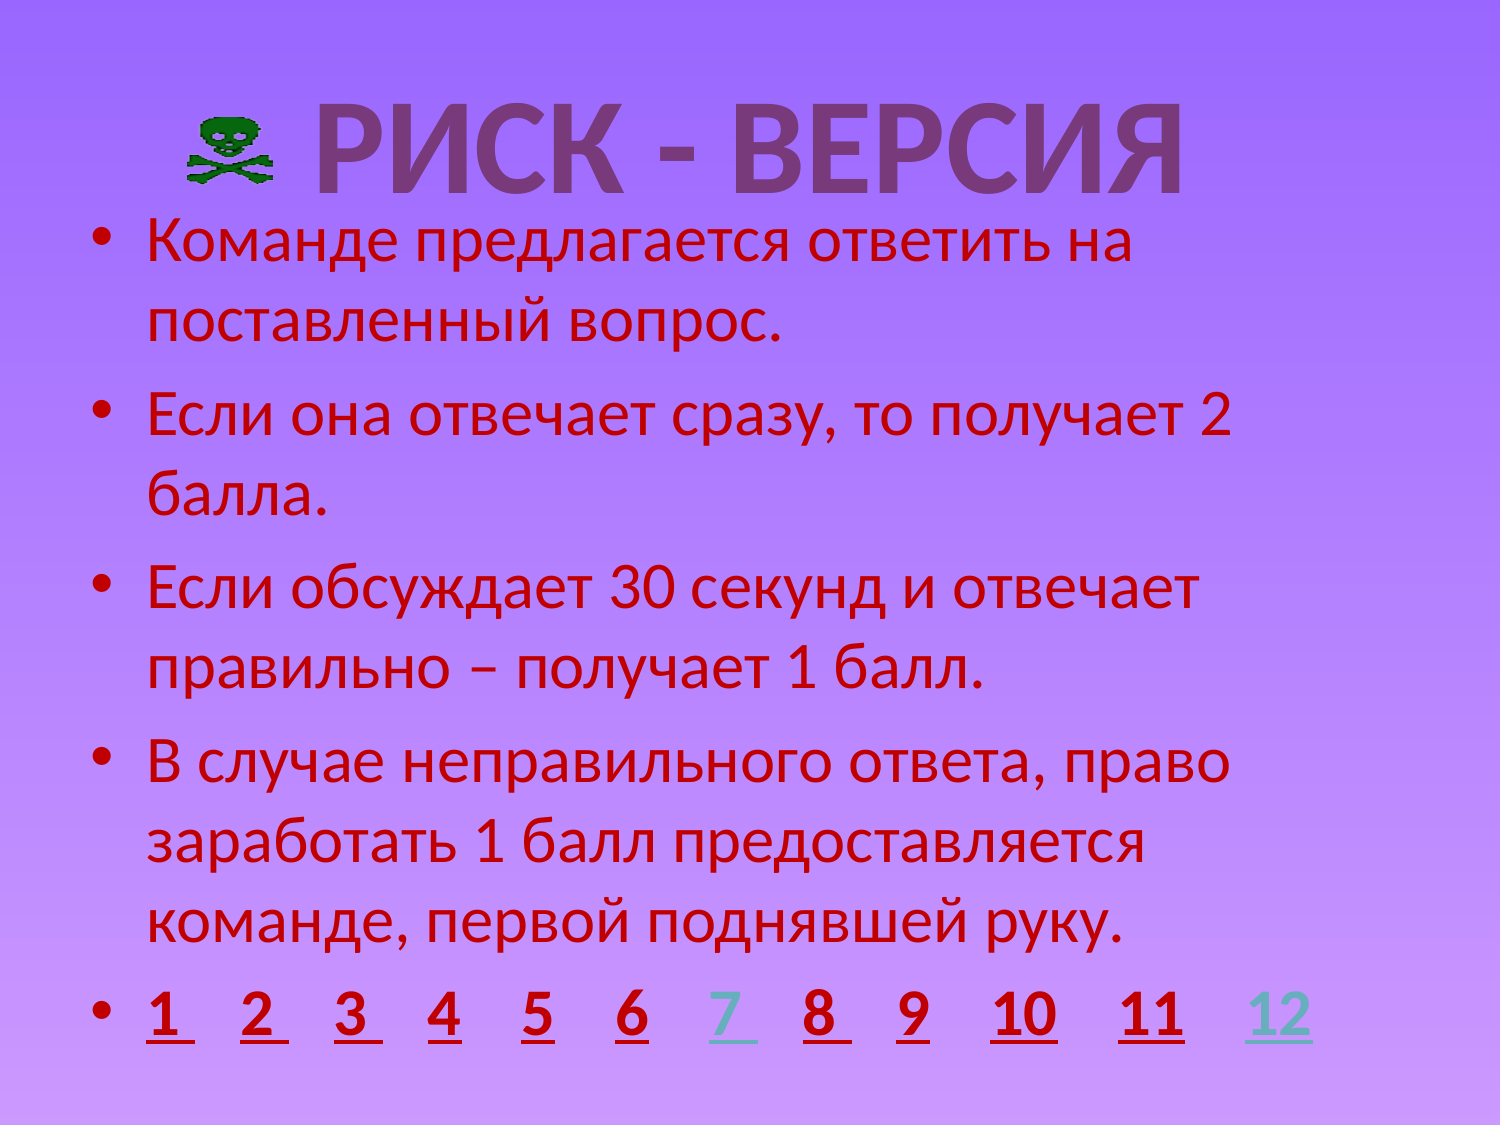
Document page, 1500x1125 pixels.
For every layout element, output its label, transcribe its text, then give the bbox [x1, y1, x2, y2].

picture [187, 116, 273, 186]
list Команде предлагается ответить на поставленный вопрос. Если она отвечает сразу, то получает 2 балла. Если обсуждает 30 секунд и отвечает правильно – получает 1 балл. В случае неправильного ответа, право заработать 1 балл предоставляется команде, первой поднявшей руку. 1 2 3 4 5 6 7 8 9 10 11 12 [75, 187, 1425, 1079]
text_box [387, 486, 418, 639]
title РИСК - ВЕРСИЯ [75, 45, 1425, 187]
